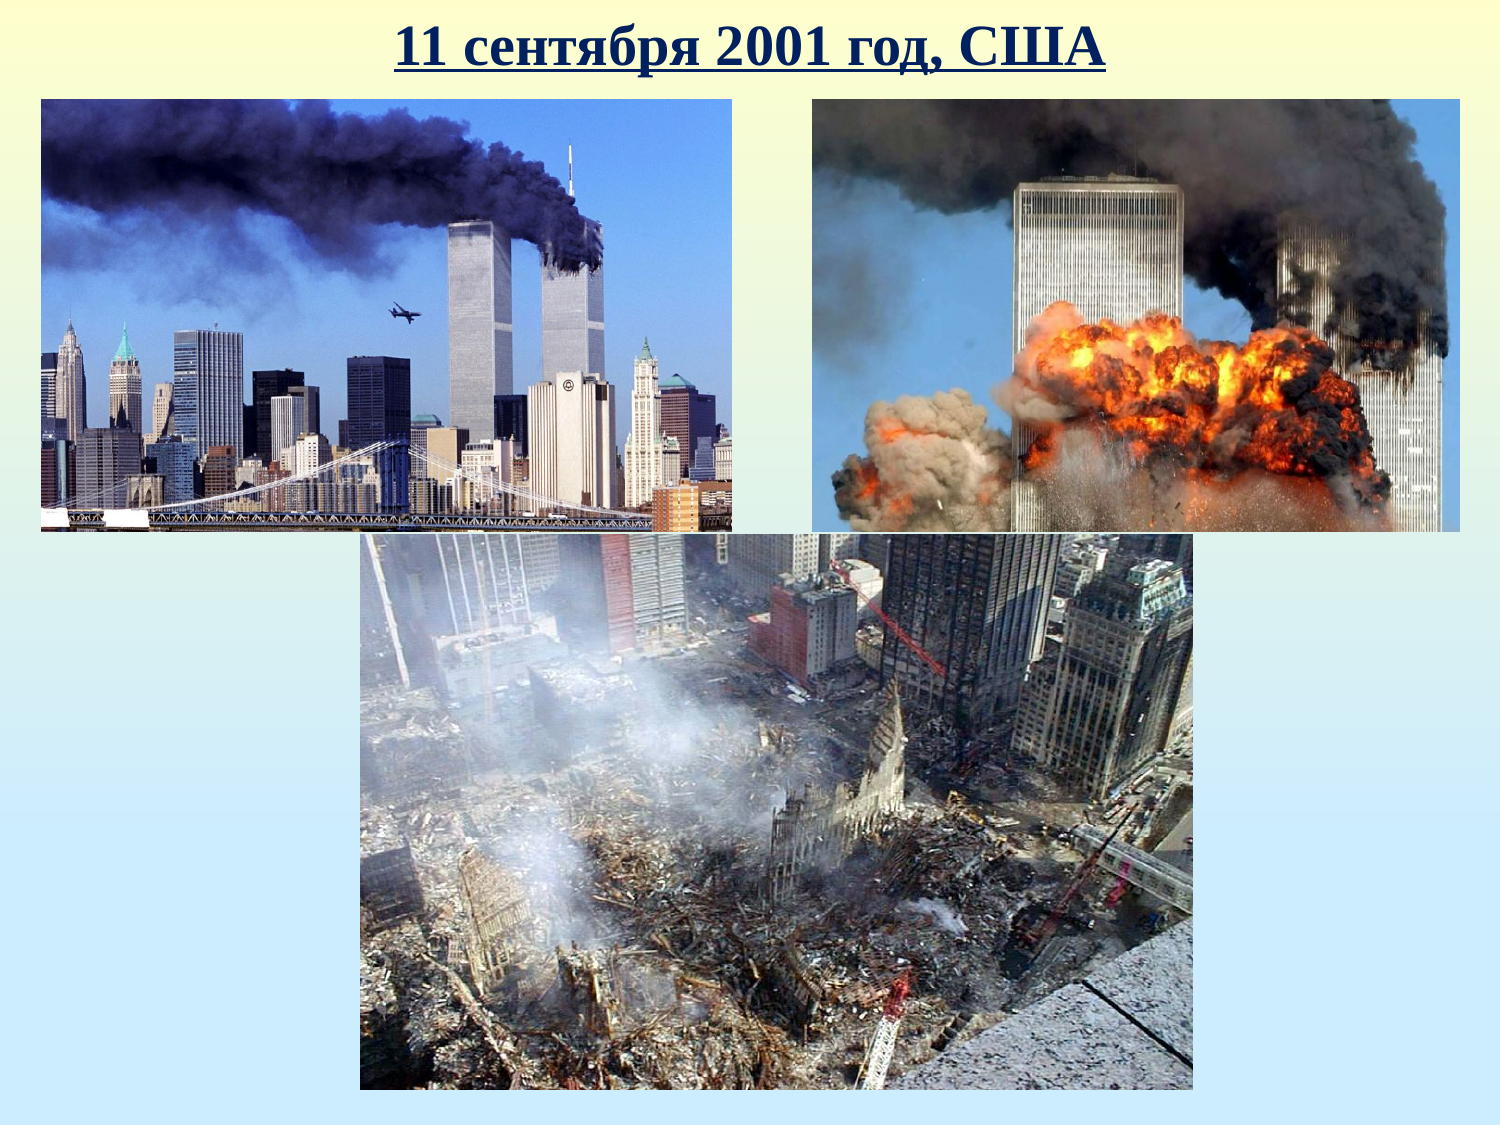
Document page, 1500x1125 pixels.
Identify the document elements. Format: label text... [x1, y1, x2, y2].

text_box 11 сентября 2001 год, США [0, 0, 1500, 170]
picture [812, 99, 1460, 532]
picture [40, 99, 732, 532]
picture [359, 534, 1193, 1090]
